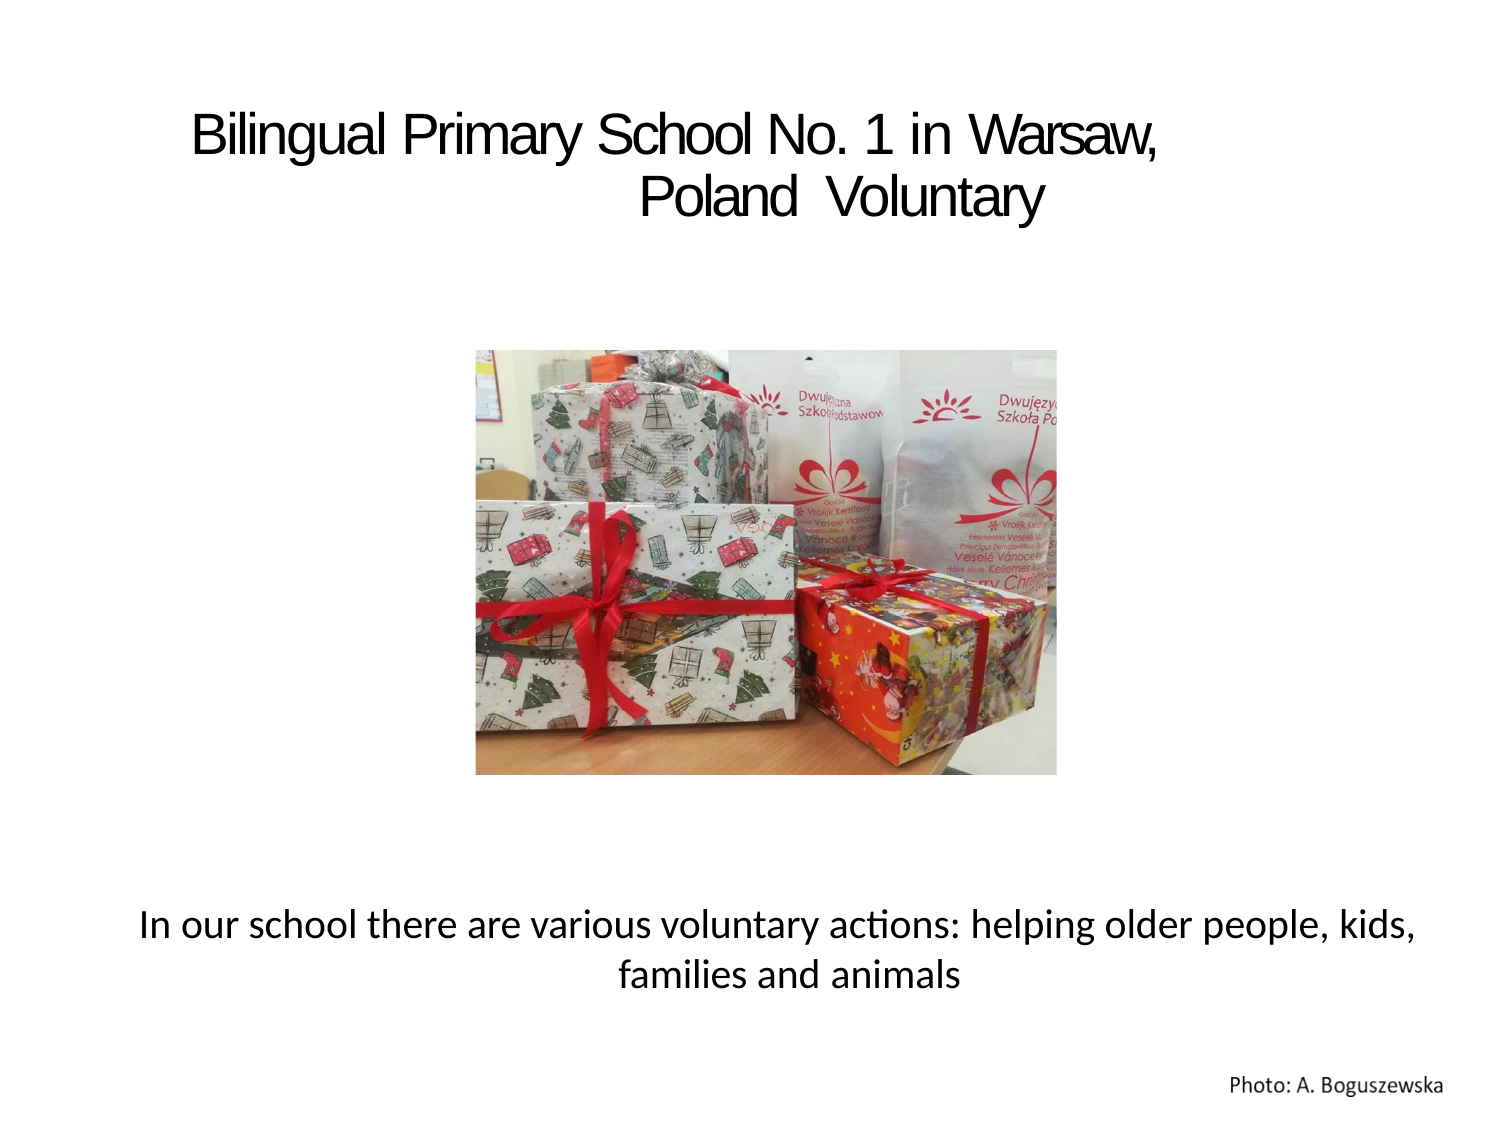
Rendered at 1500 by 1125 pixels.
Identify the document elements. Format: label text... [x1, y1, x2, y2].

title Bilingual Primary School No. 1 in Warsaw, Poland Voluntary [188, 92, 1312, 291]
text_box In our school there are various voluntary actions: helping older people, kids, families and animals [137, 894, 1426, 997]
text_box [1230, 1076, 1443, 1097]
text_box [475, 350, 1057, 775]
